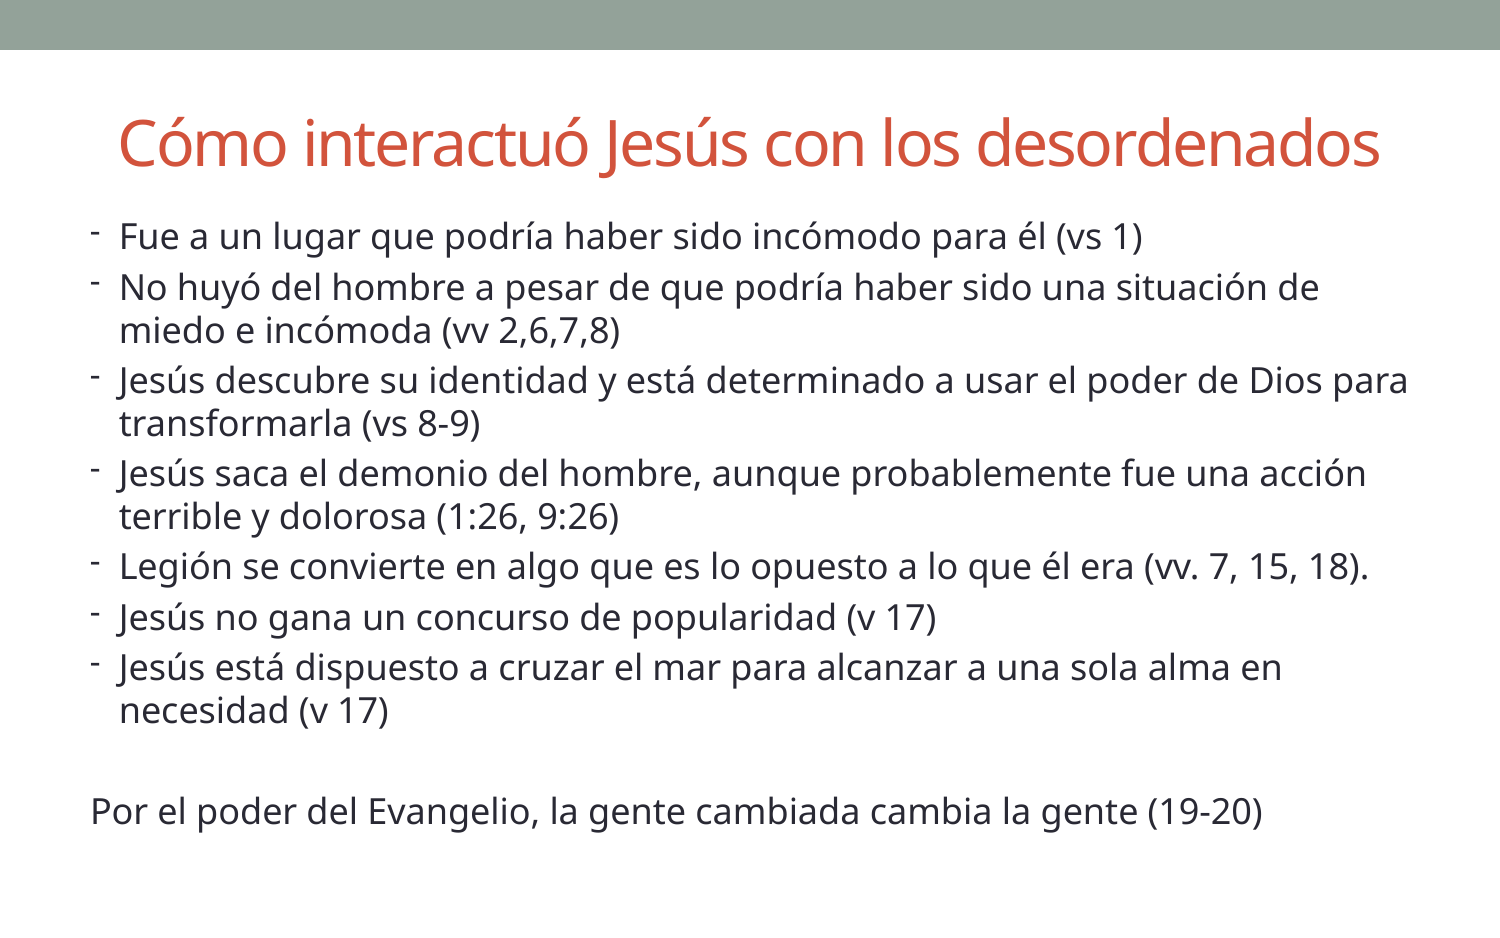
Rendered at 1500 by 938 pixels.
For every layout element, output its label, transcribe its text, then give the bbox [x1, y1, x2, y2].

list Fue a un lugar que podría haber sido incómodo para él (vs 1) No huyó del hombre a pesar de que podría haber sido una situación de miedo e incómoda (vv 2,6,7,8) Jesús descubre su identidad y está determinado a usar el poder de Dios para transformarla (vs 8-9) Jesús saca el demonio del hombre, aunque probablemente fue una acción terrible y dolorosa (1:26, 9:26) Legión se convierte en algo que es lo opuesto a lo que él era (vv. 7, 15, 18). Jesús no gana un concurso de popularidad (v 17) Jesús está dispuesto a cruzar el mar para alcanzar a una sola alma en necesidad (v 17) Por el poder del Evangelio, la gente cambiada cambia la gente (19-20) [75, 206, 1450, 844]
title Cómo interactuó Jesús con los desordenados [75, 72, 1425, 206]
